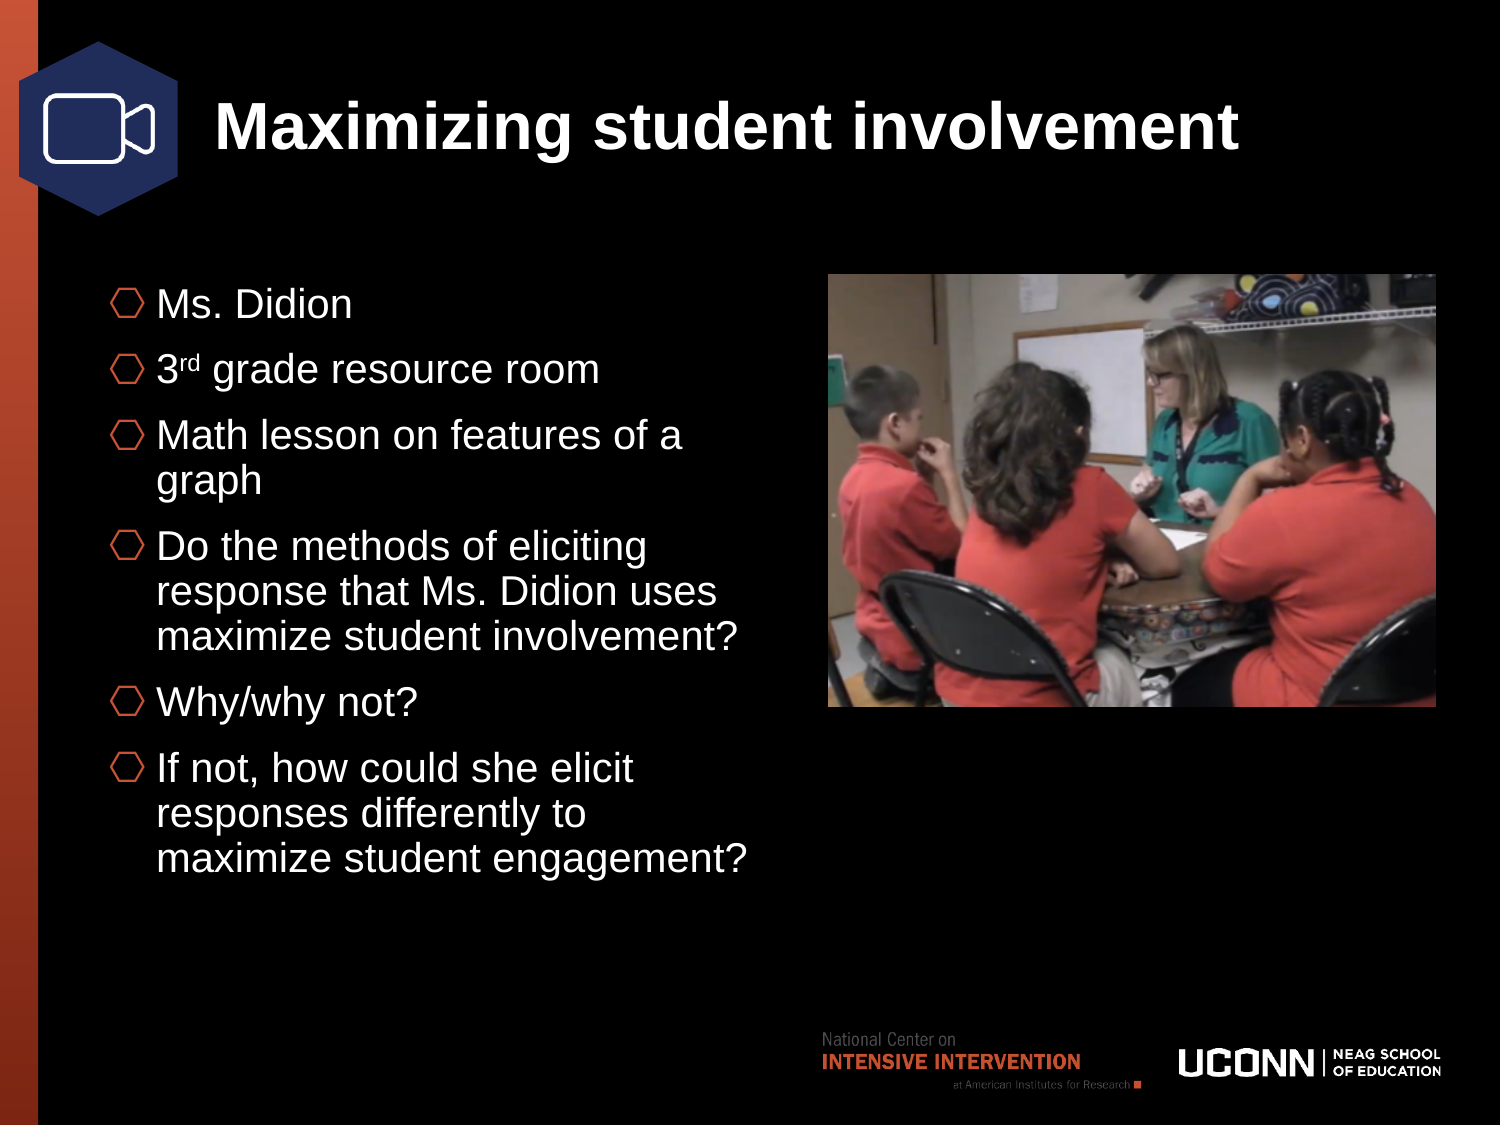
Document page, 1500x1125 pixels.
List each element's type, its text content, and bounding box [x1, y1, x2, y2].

picture [818, 1026, 1146, 1094]
picture [828, 274, 1436, 857]
list Ms. Didion 3rd grade resource room Math lesson on features of a graph Do the methods of eliciting response that Ms. Didion uses maximize student involvement? Why/why not? If not, how could she elicit responses differently to maximize student engagement? [94, 274, 773, 978]
picture [43, 93, 155, 164]
picture [1179, 1048, 1441, 1077]
title Maximizing student involvement [199, 53, 1437, 204]
